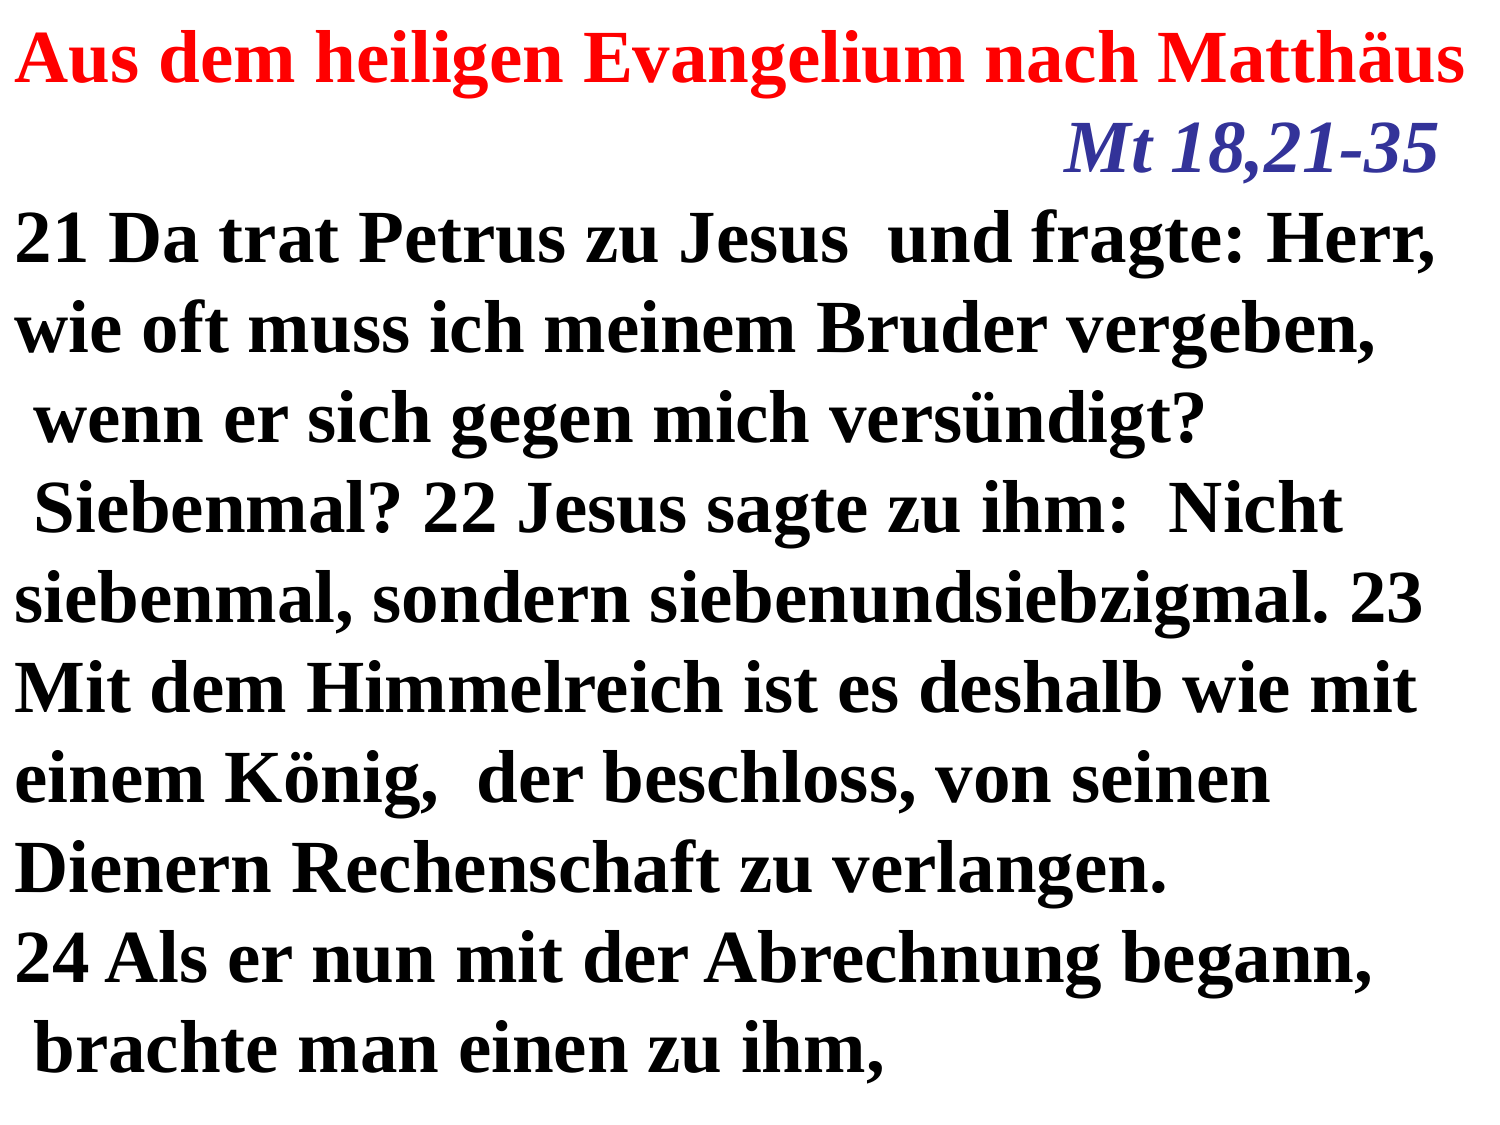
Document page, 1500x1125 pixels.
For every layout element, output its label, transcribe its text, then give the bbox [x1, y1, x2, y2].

text_box Aus dem heiligen Evangelium nach Matthäus Mt 18,21-35 21 Da trat Petrus zu Jesus und fragte: Herr, wie oft muss ich meinem Bruder vergeben, wenn er sich gegen mich versündigt? Siebenmal? 22 Jesus sagte zu ihm: Nicht siebenmal, sondern siebenundsiebzigmal. 23 Mit dem Himmelreich ist es deshalb wie mit einem König, der beschloss, von seinen Dienern Rechenschaft zu verlangen. 24 Als er nun mit der Abrechnung begann, brachte man einen zu ihm, [0, 0, 1500, 1095]
